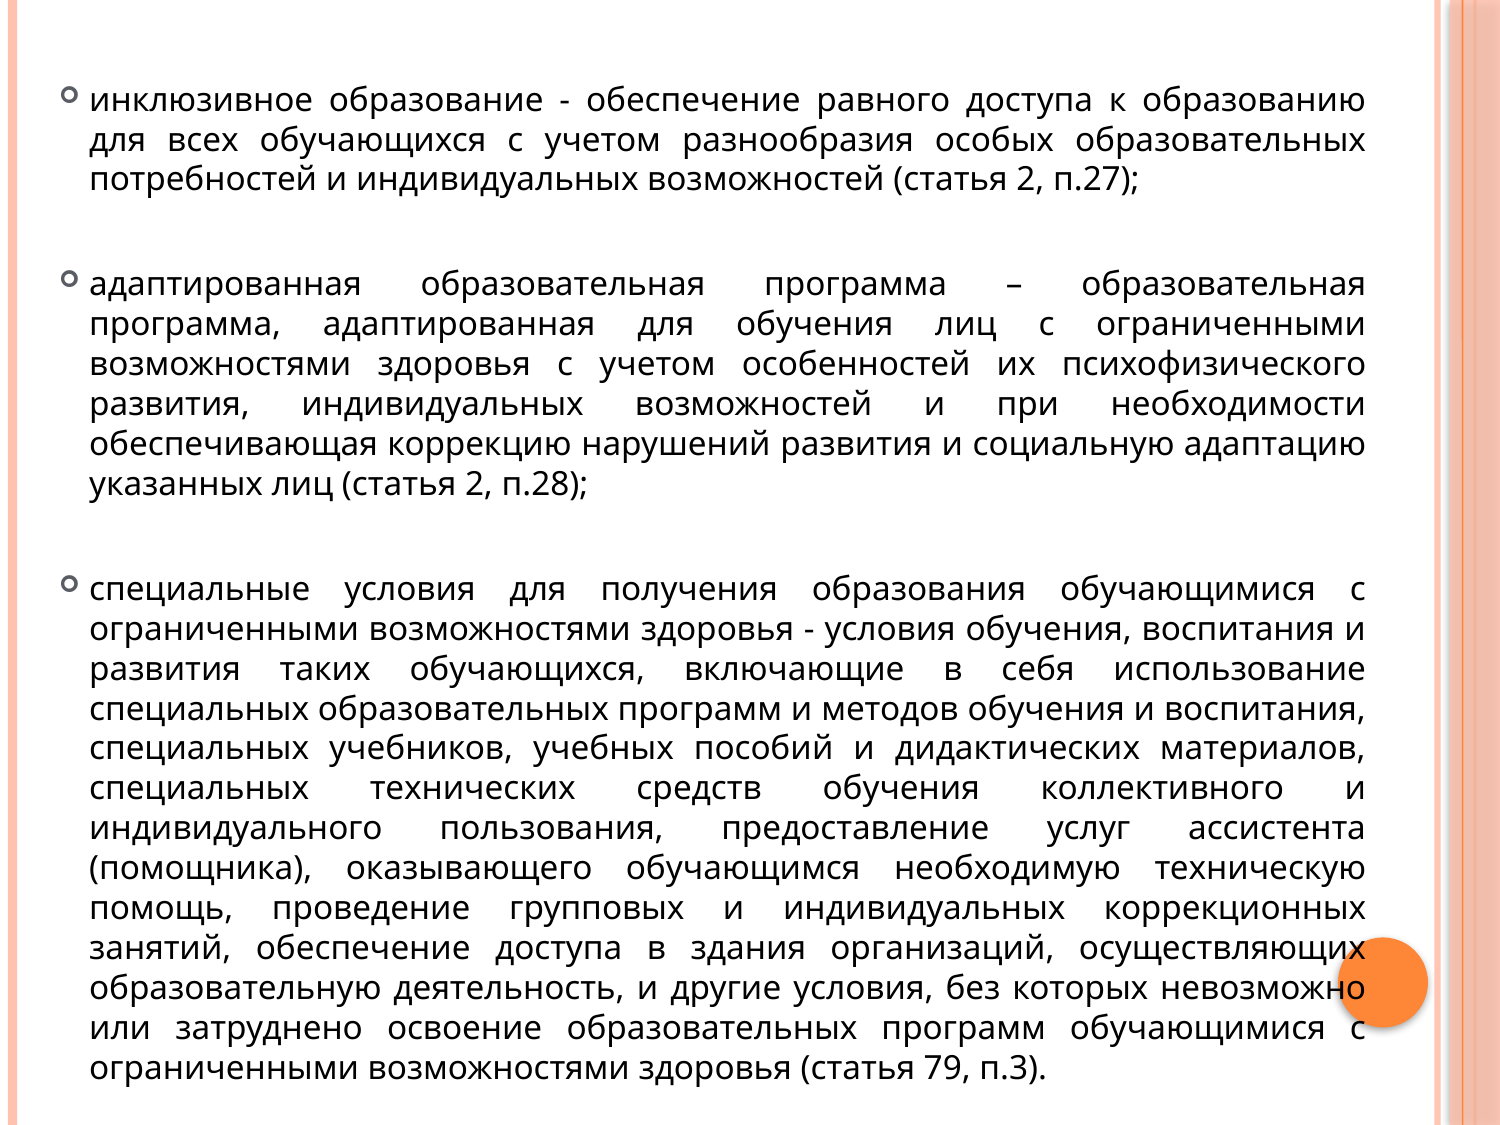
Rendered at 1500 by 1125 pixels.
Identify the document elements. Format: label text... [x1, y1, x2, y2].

list инклюзивное образование - обеспечение равного доступа к образованию для всех обучающихся с учетом разнообразия особых образовательных потребностей и индивидуальных возможностей (статья 2, п.27); адаптированная образовательная программа – образовательная программа, адаптированная для обучения лиц с ограниченными возможностями здоровья с учетом особенностей их психофизического развития, индивидуальных возможностей и при необходимости обеспечивающая коррекцию нарушений развития и социальную адаптацию указанных лиц (статья 2, п.28); специальные условия для получения образования обучающимися с ограниченными возможностями здоровья - условия обучения, воспитания и развития таких обучающихся, включающие в себя использование специальных образовательных программ и методов обучения и воспитания, специальных учебников, учебных пособий и дидактических материалов, специальных технических средств обучения коллективного и индивидуального пользования, предоставление услуг ассистента (помощника), оказывающего обучающимся необходимую техническую помощь, проведение групповых и индивидуальных коррекционных занятий, обеспечение доступа в здания организаций, осуществляющих образовательную деятельность, и другие условия, без которых невозможно или затруднено освоение образовательных программ обучающимися с ограниченными возможностями здоровья (статья 79, п.3). [29, 70, 1383, 1125]
